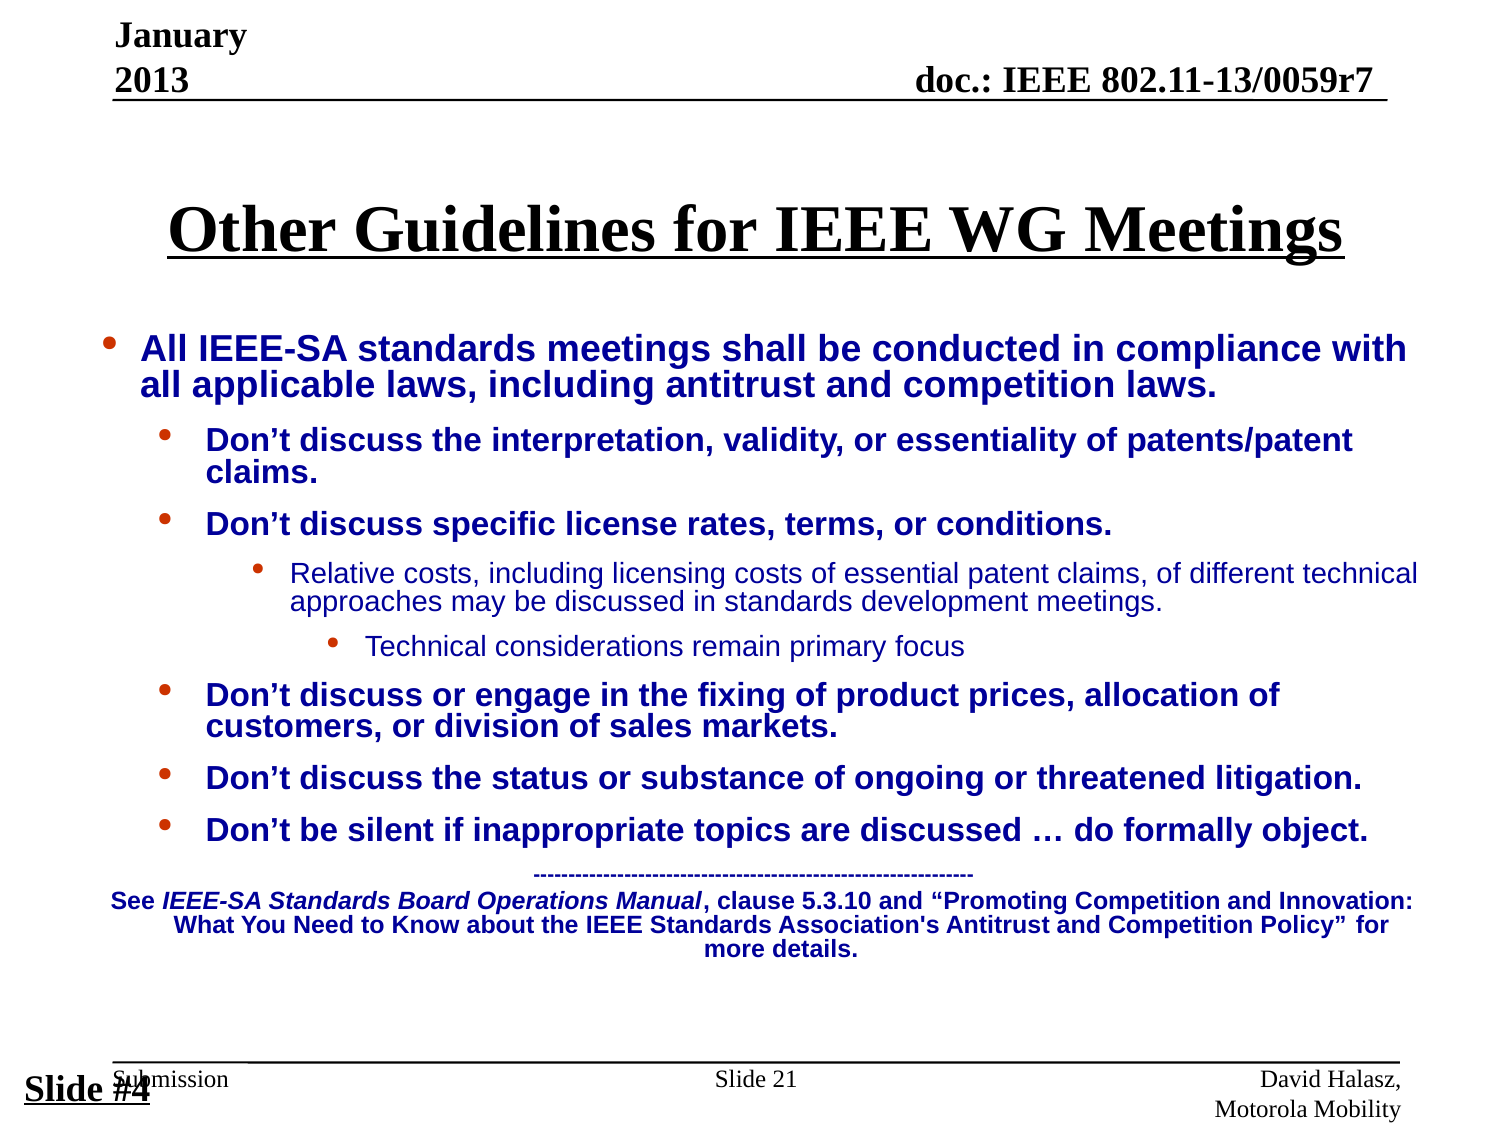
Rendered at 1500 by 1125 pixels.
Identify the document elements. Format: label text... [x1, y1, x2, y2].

footer David Halasz, Motorola Mobility [1185, 1061, 1402, 1093]
slide_number Slide 21 [712, 1061, 800, 1093]
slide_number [114, 54, 333, 101]
text_box [87, 37, 1438, 163]
text_box All IEEE-SA standards meetings shall be conducted in compliance with all applicable laws, including antitrust and competition laws. Don’t discuss the interpretation, validity, or essentiality of patents/patent claims. Don’t discuss specific license rates, terms, or conditions. Relative costs, including licensing costs of essential patent claims, of different technical approaches may be discussed in standards development meetings. Technical considerations remain primary focus Don’t discuss or engage in the fixing of product prices, allocation of customers, or division of sales markets. Don’t discuss the status or substance of ongoing or threatened litigation. Don’t be silent if inappropriate topics are discussed … do formally object. --------------------------------------------------------------- See IEEE-SA Standards Board Operations Manual, clause 5.3.10 and “Promoting Competition and Innovation: What You Need to Know about the IEEE Standards Association's Antitrust and Competition Policy” for more details. [87, 299, 1438, 1038]
text_box Slide #4 [9, 1056, 166, 1116]
title Other Guidelines for IEEE WG Meetings [62, 174, 1451, 276]
